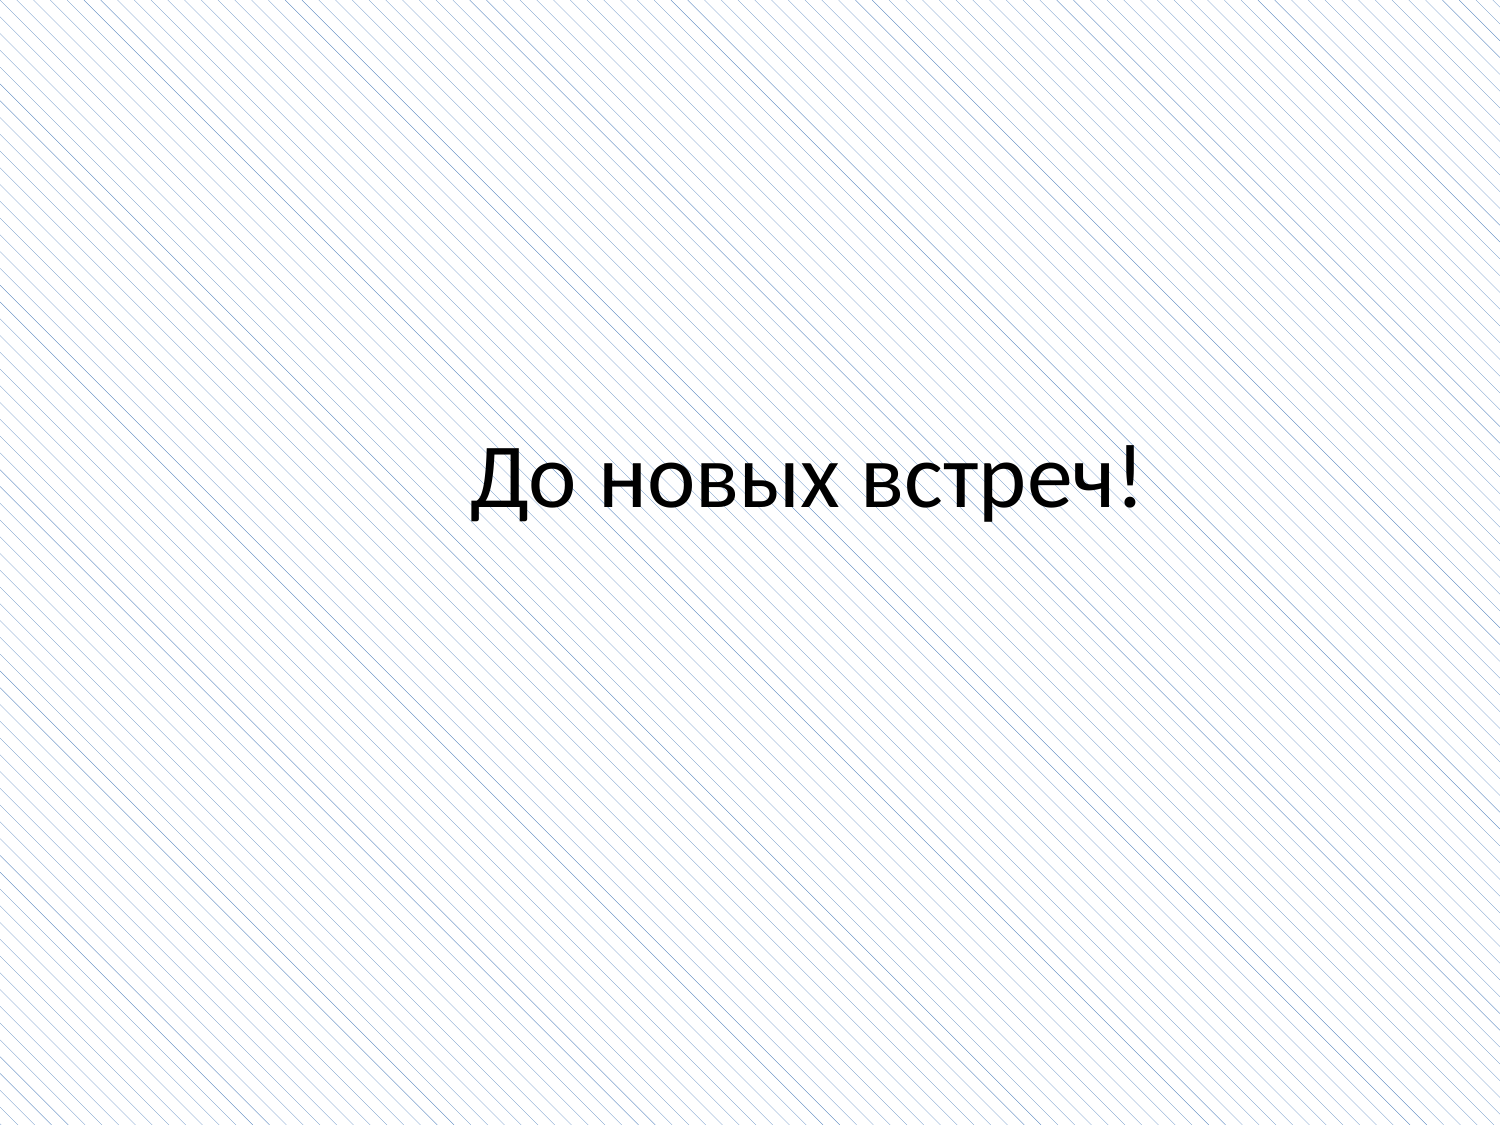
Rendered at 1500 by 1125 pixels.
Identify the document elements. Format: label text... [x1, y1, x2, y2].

title До новых встреч! [171, 349, 1447, 591]
